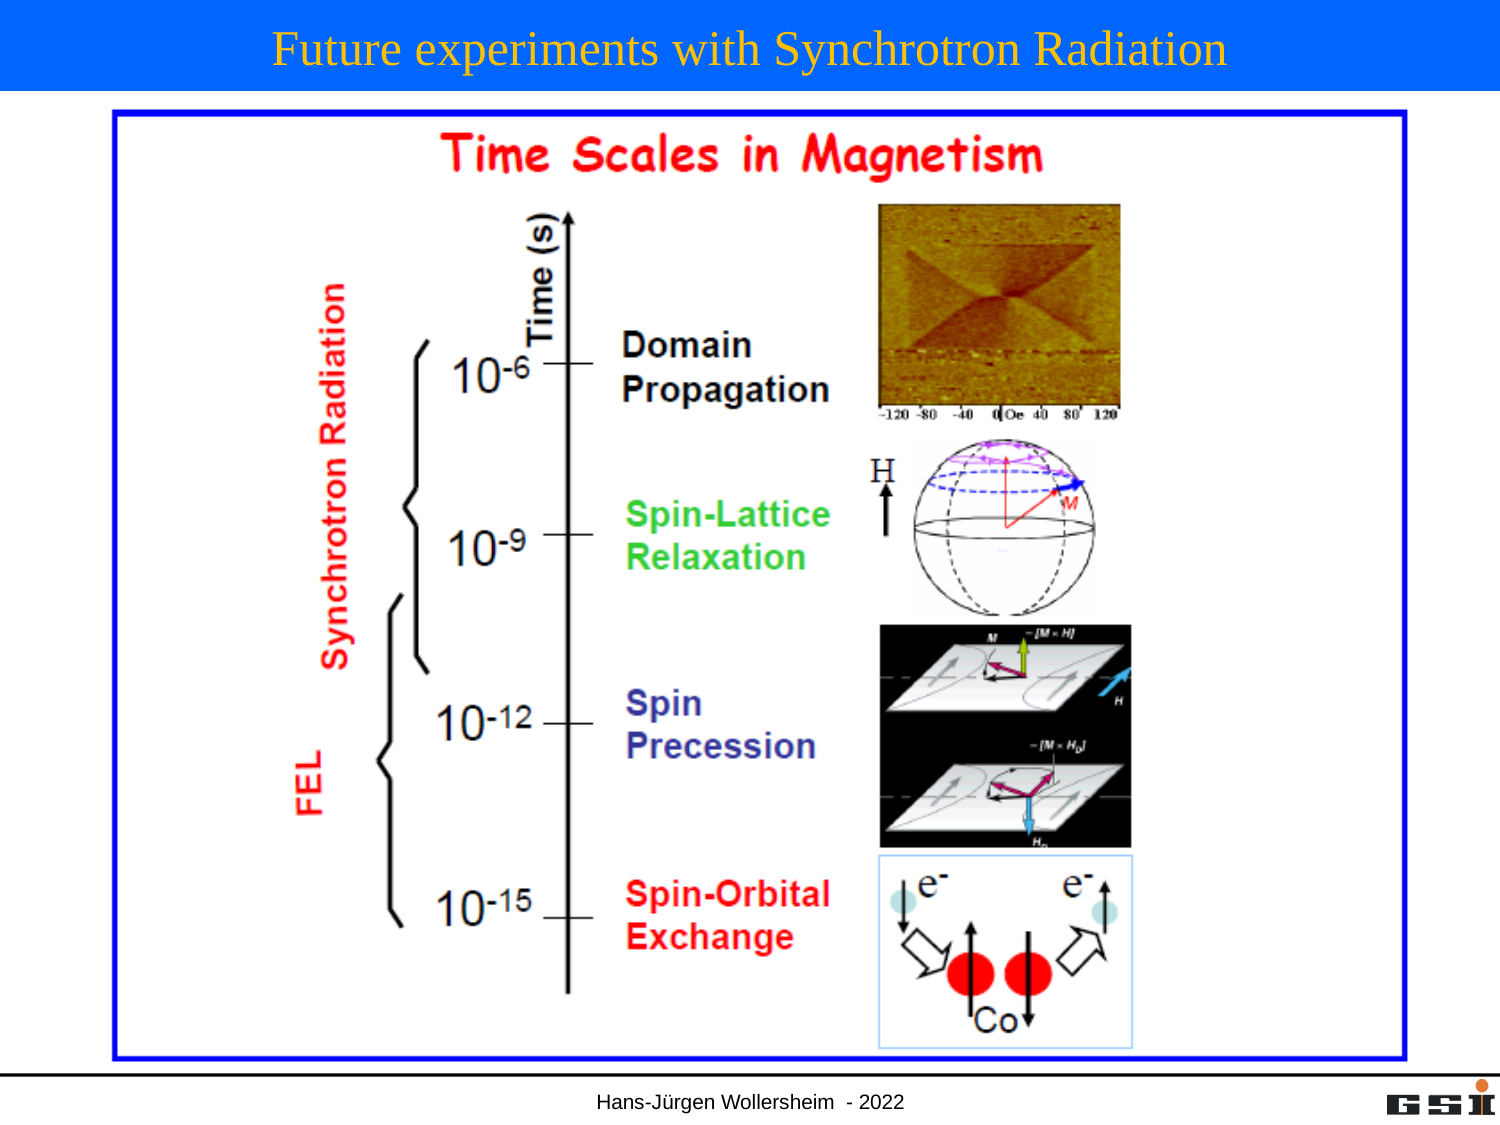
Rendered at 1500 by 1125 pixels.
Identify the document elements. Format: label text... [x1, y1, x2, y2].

title Future experiments with Synchrotron Radiation [0, 0, 1500, 91]
picture [100, 101, 1423, 1070]
picture [1387, 1079, 1495, 1115]
